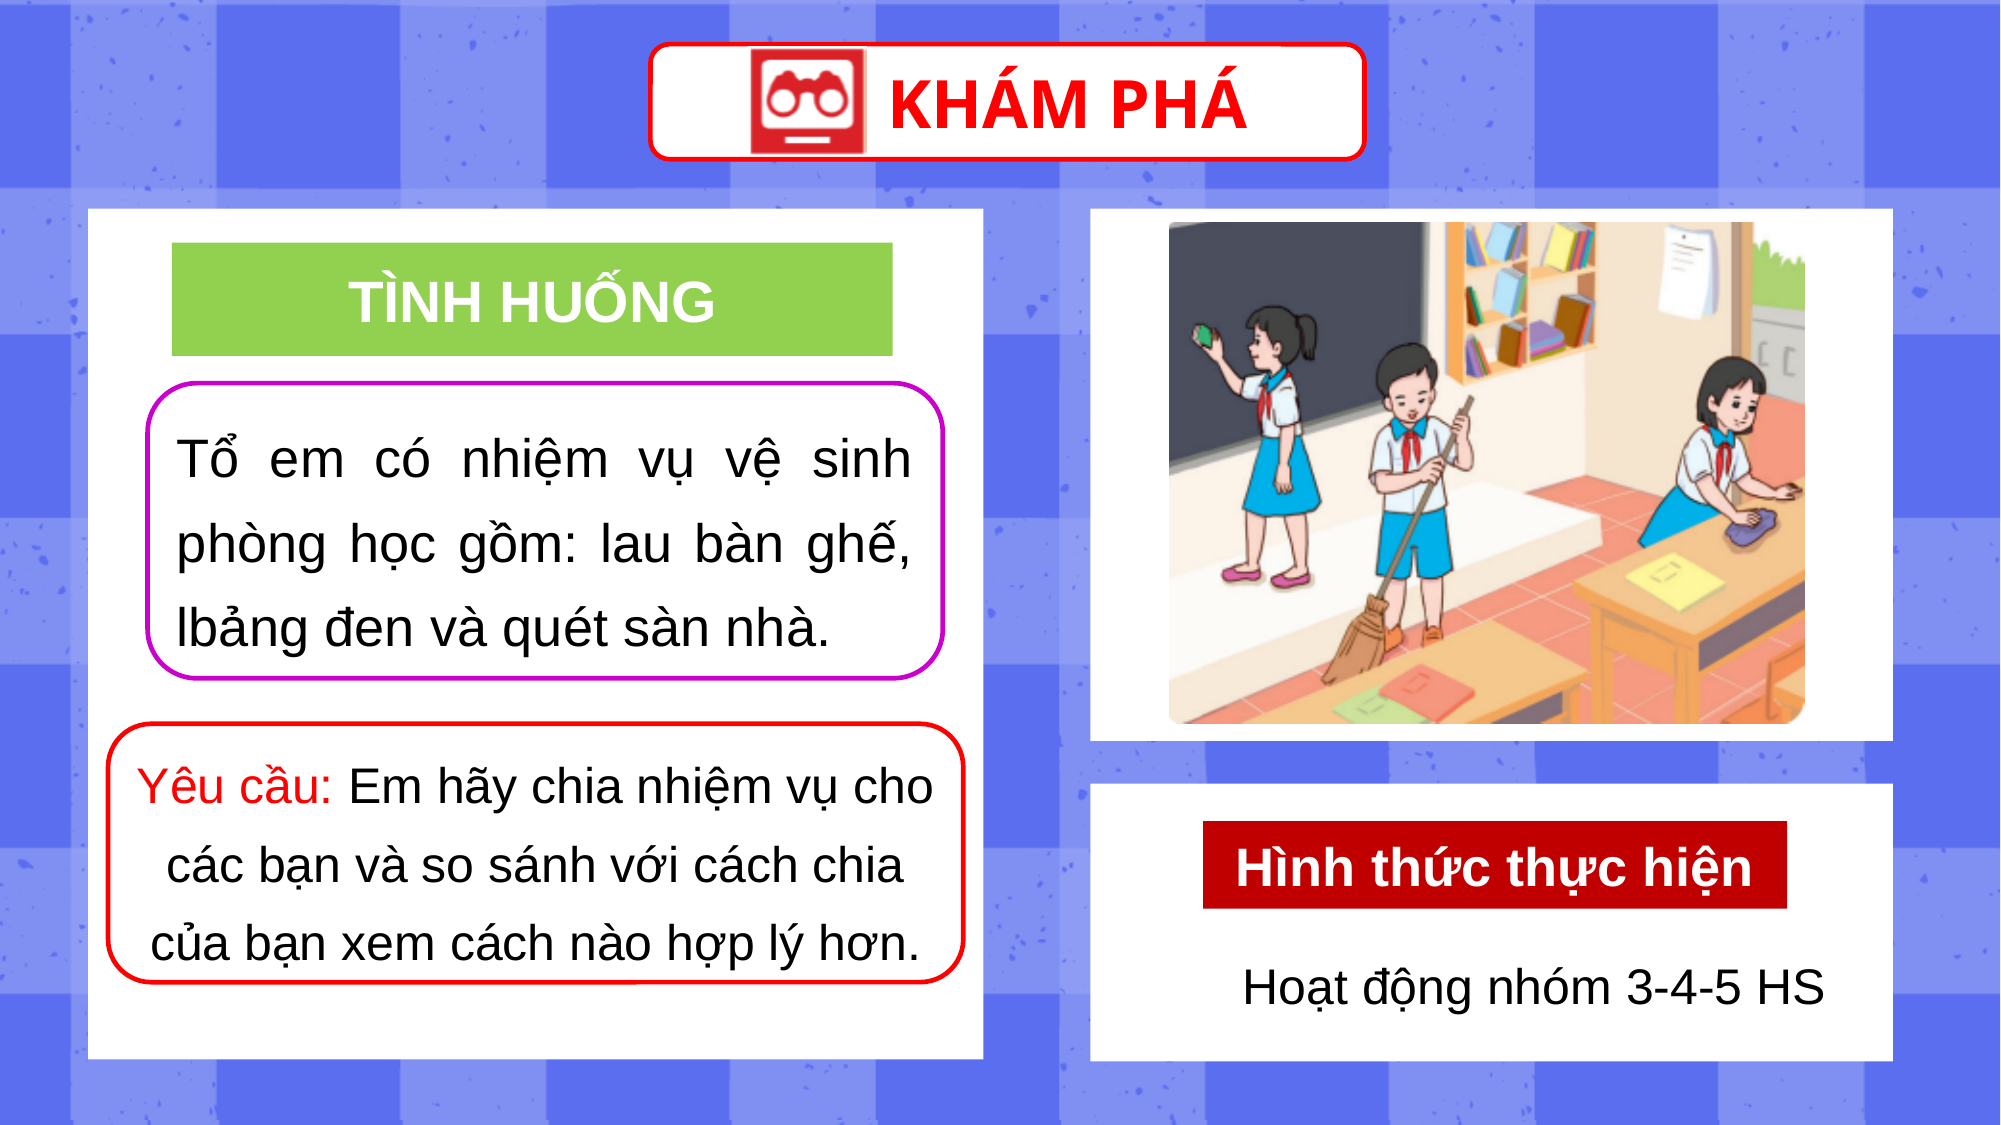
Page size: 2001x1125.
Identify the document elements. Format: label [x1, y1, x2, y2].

picture [0, 0, 2001, 1125]
text_box [650, 43, 1365, 160]
